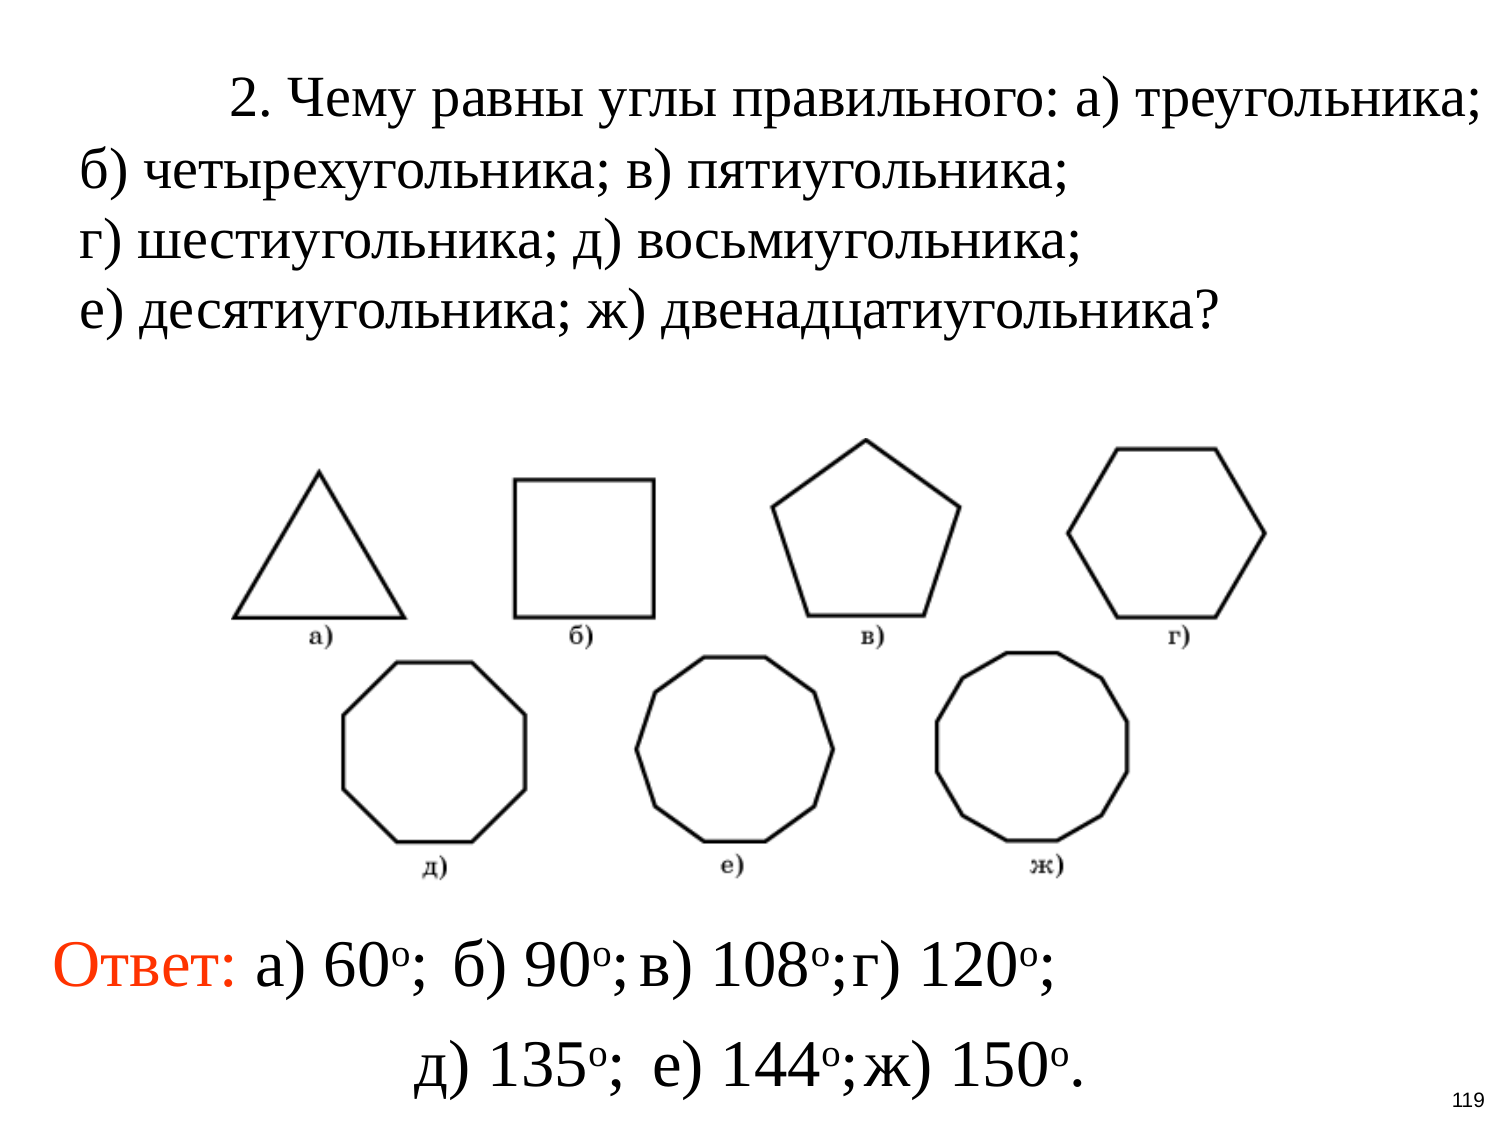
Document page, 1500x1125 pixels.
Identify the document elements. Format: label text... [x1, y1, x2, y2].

text_box 2. Чему равны углы правильного: а) треугольника; б) четырехугольника; в) пятиугольника; г) шестиугольника; д) восьмиугольника; е) десятиугольника; ж) двенадцатиугольника? [64, 42, 1500, 348]
picture [231, 438, 1269, 882]
text_box б) 90о; [437, 912, 624, 1008]
text_box д) 135о; [399, 1012, 637, 1108]
text_box Ответ: а) 60о; [37, 912, 437, 1008]
text_box г) 120о; [837, 912, 1075, 1008]
text_box е) 144о; [637, 1012, 849, 1108]
text_box 119 [1417, 1079, 1500, 1125]
text_box в) 108о; [624, 912, 837, 1008]
text_box ж) 150о. [849, 1012, 1175, 1108]
